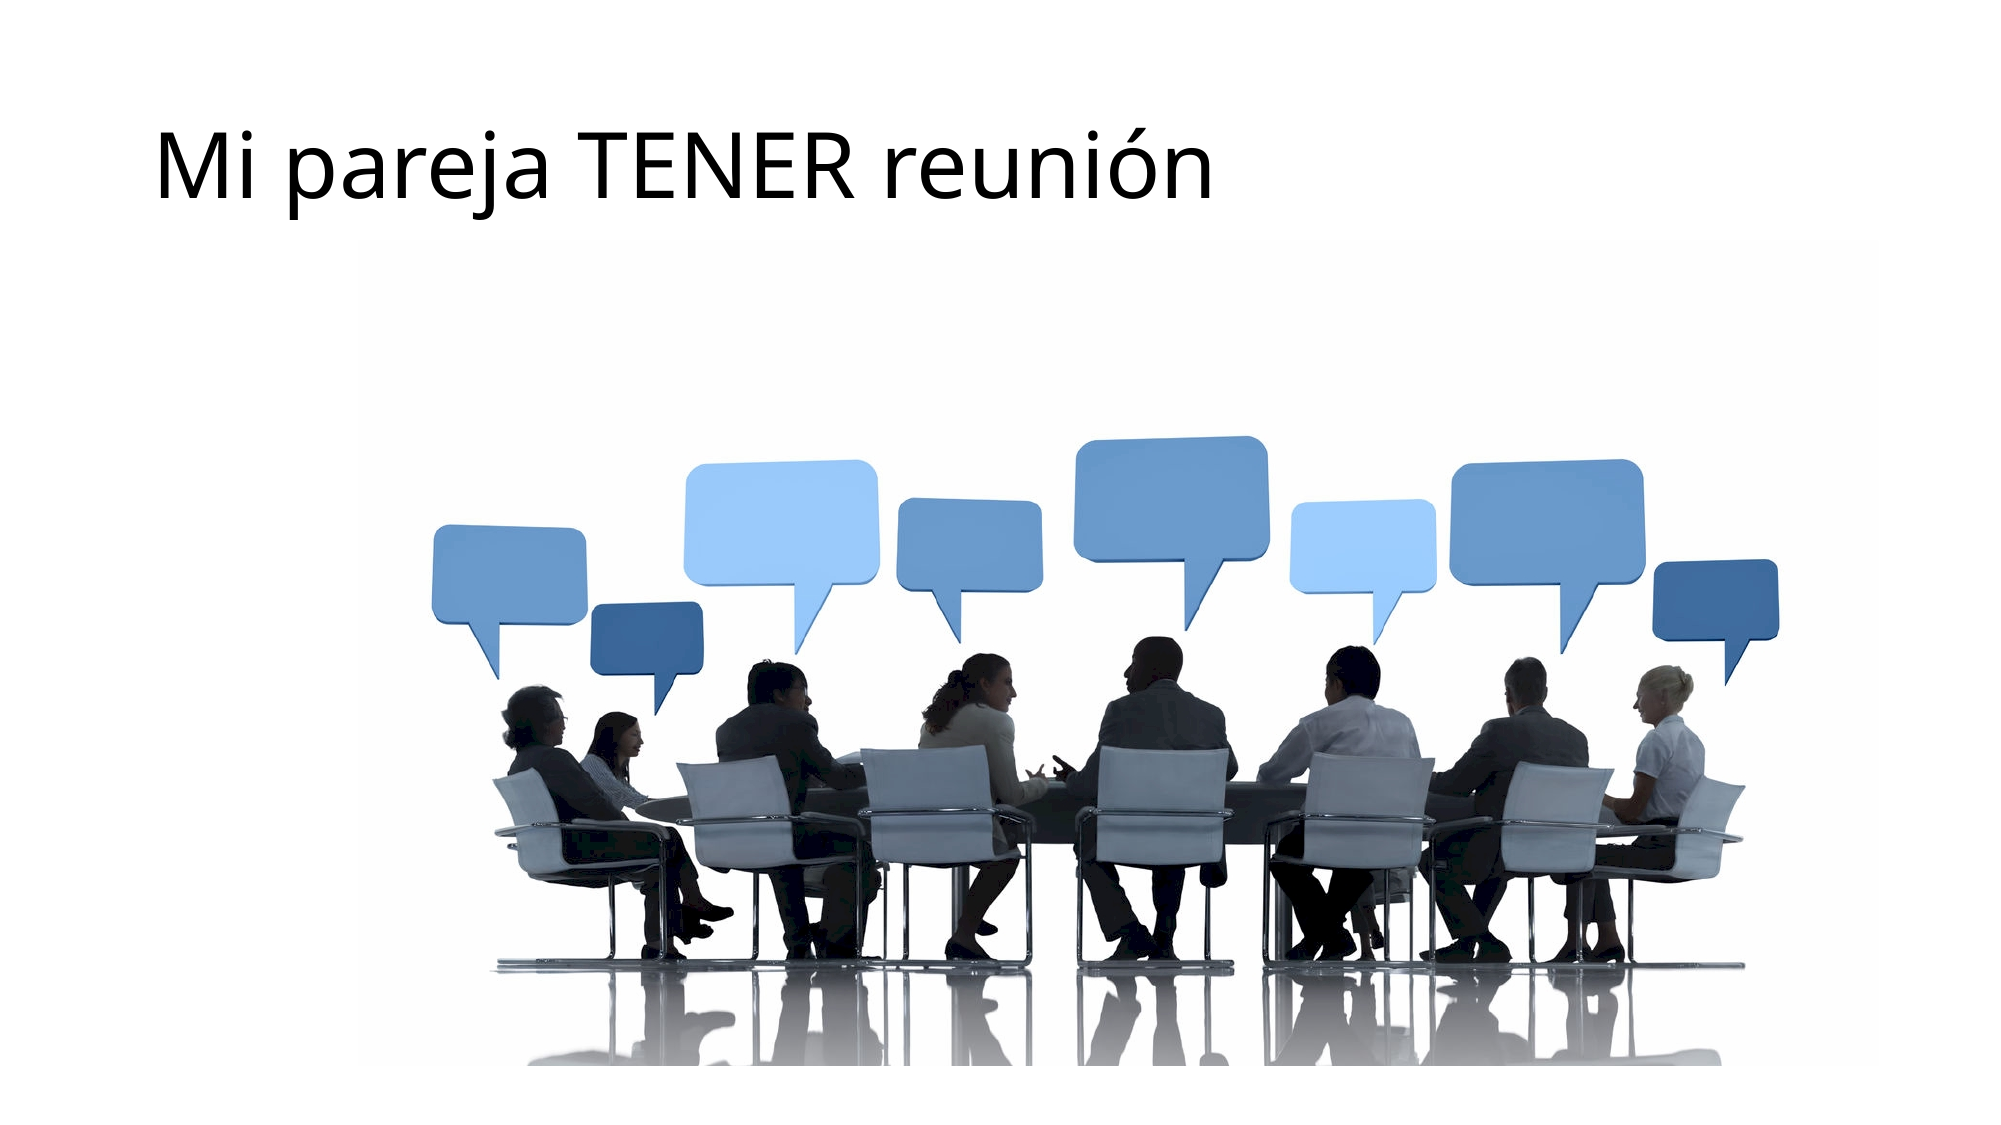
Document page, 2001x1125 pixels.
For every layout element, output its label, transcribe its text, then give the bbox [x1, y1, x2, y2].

picture [358, 236, 1883, 1066]
title Mi pareja TENER reunión [137, 59, 1863, 278]
